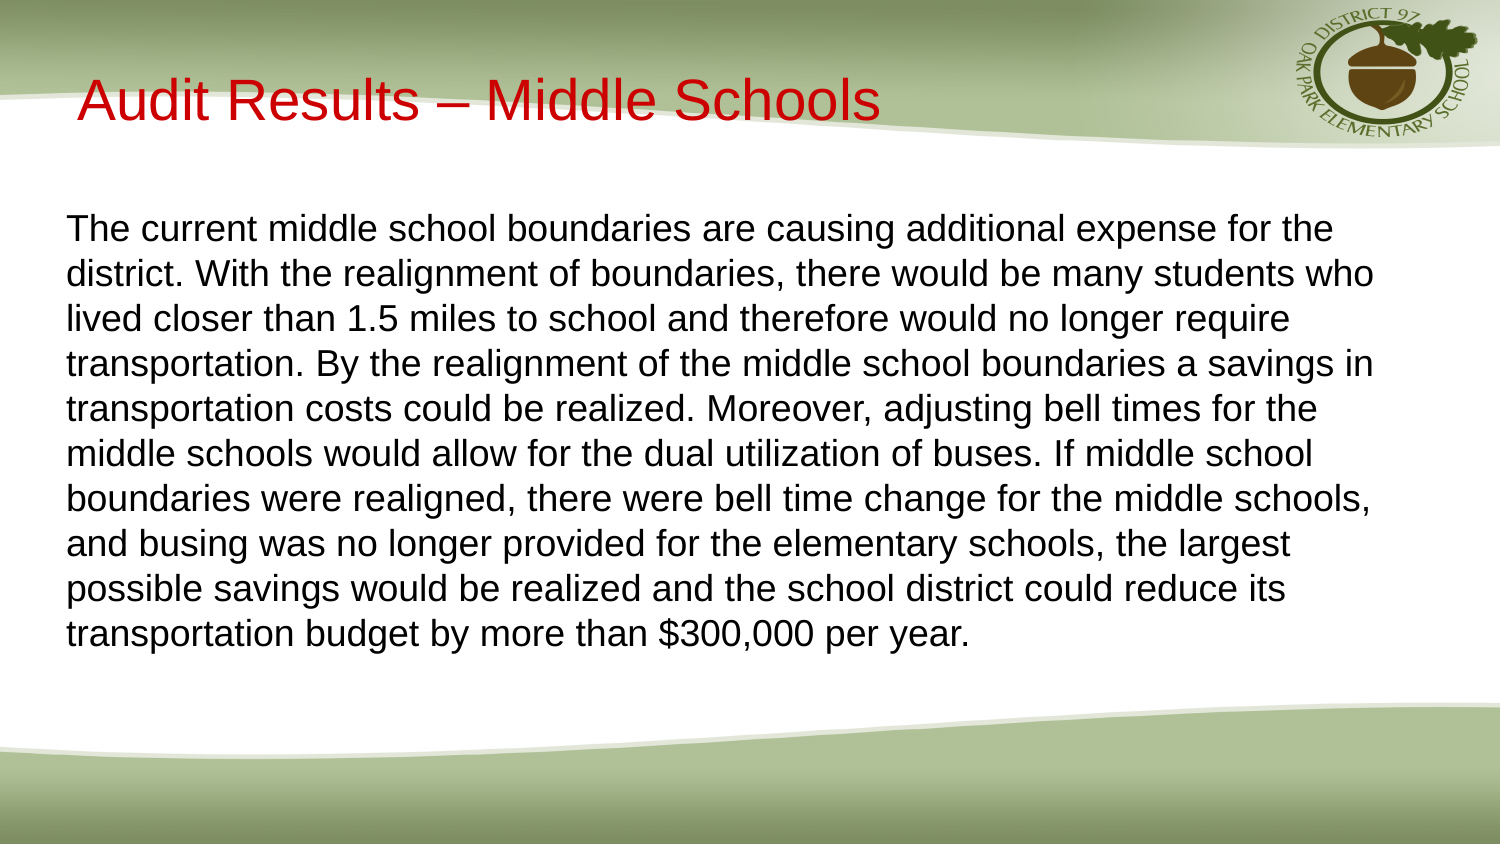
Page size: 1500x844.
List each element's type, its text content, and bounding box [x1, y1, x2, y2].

title Audit Results – Middle Schools [62, 46, 1461, 141]
picture [0, 0, 1500, 844]
list The current middle school boundaries are causing additional expense for the district. With the realignment of boundaries, there would be many students who lived closer than 1.5 miles to school and therefore would no longer require transportation. By the realignment of the middle school boundaries a savings in transportation costs could be realized. Moreover, adjusting bell times for the middle schools would allow for the dual utilization of buses. If middle school boundaries were realigned, there were bell time change for the middle schools, and busing was no longer provided for the elementary schools, the largest possible savings would be realized and the school district could reduce its transportation budget by more than $300,000 per year. [51, 189, 1449, 750]
